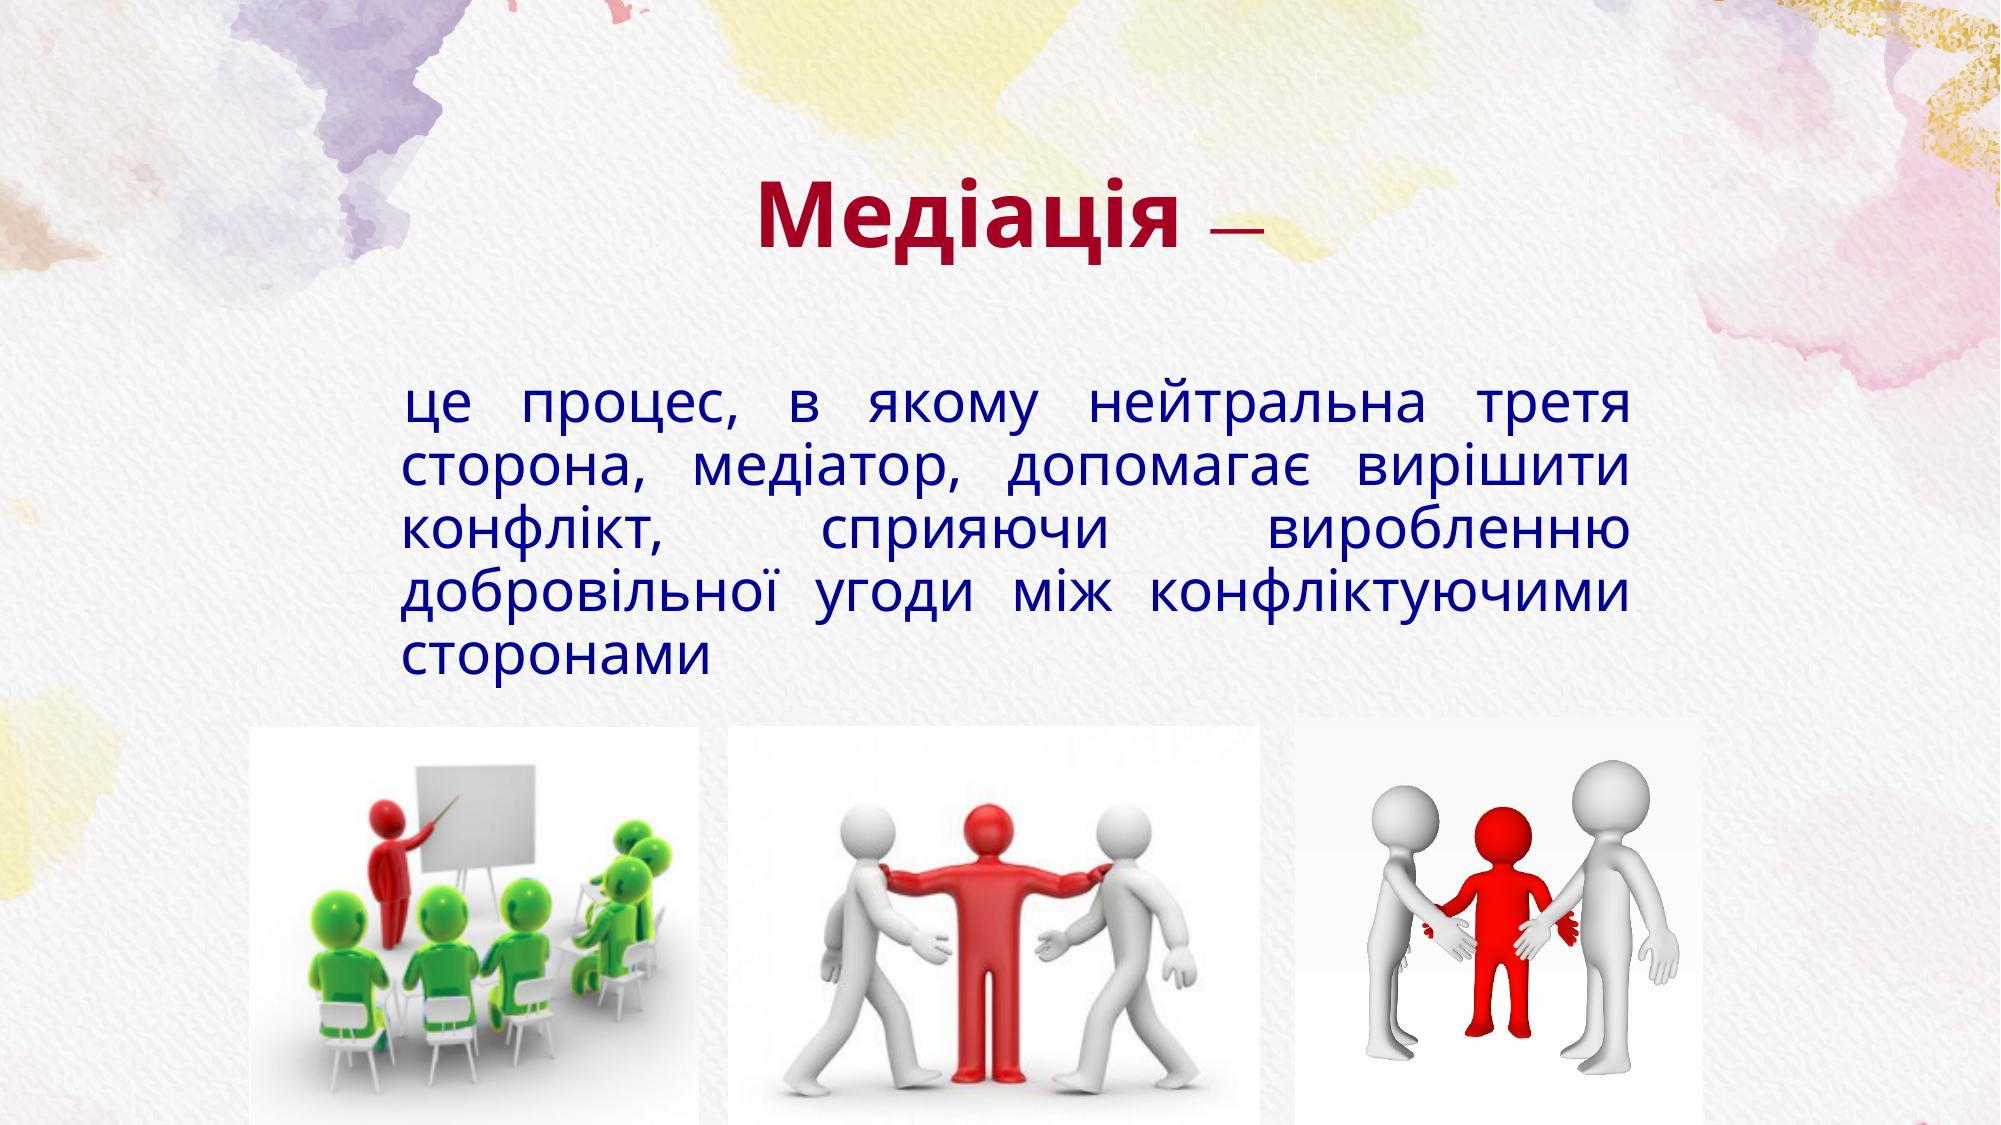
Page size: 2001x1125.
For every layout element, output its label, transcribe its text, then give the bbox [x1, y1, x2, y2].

picture [0, 0, 2000, 1125]
list Медіація — це процес, в якому нейтральна третя сторона, медіатор, допомагає вирішити конфлікт, сприяючи виробленню добровільної угоди між конфліктуючими сторонами [385, 160, 1648, 775]
